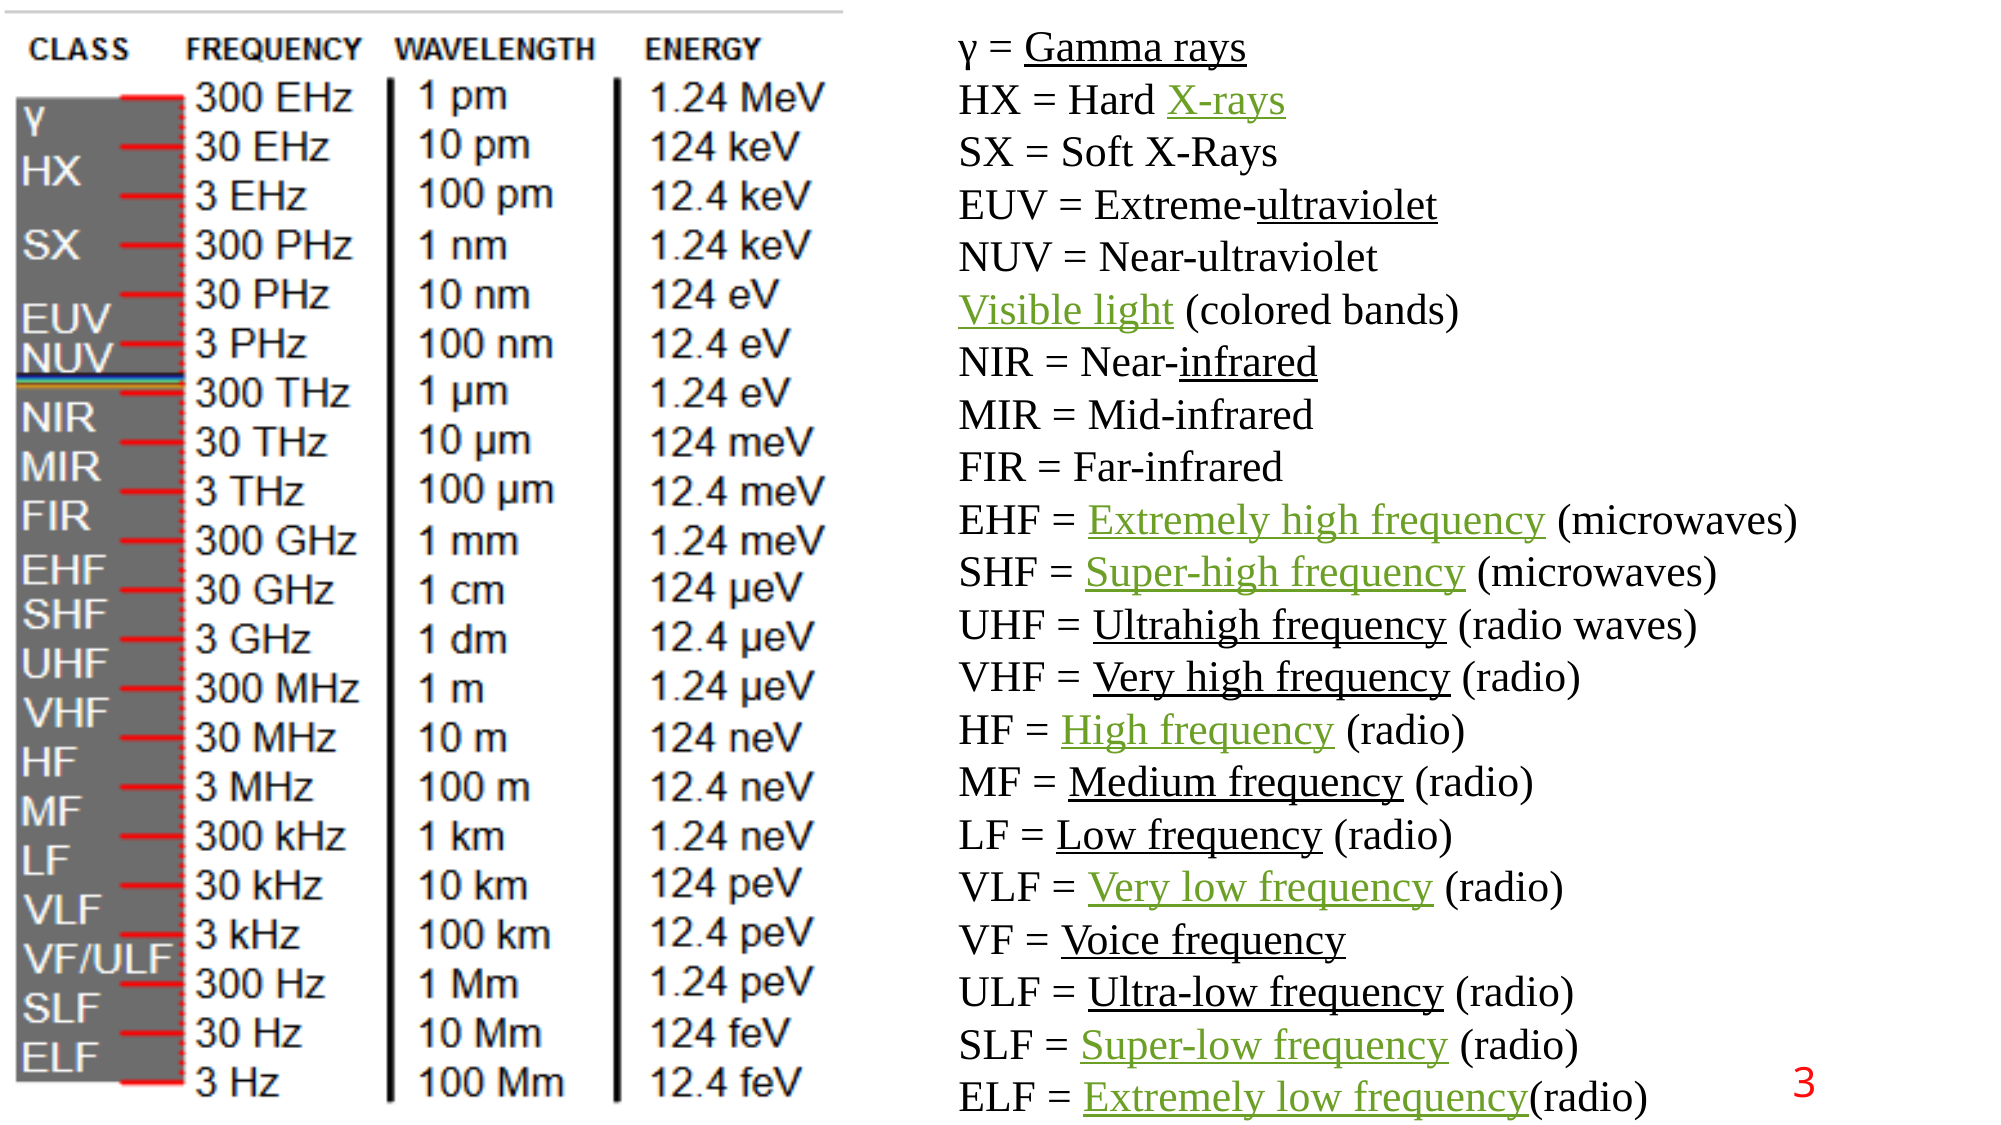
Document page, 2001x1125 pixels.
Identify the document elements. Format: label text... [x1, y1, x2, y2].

slide_number 3 [1777, 1061, 1938, 1107]
text_box γ = Gamma rays HX = Hard X-rays SX = Soft X-Rays EUV = Extreme-ultraviolet NUV = Near-ultraviolet Visible light (colored bands) NIR = Near-infrared MIR = Mid-infrared FIR = Far-infrared EHF = Extremely high frequency (microwaves) SHF = Super-high frequency (microwaves) UHF = Ultrahigh frequency (radio waves) VHF = Very high frequency (radio) HF = High frequency (radio) MF = Medium frequency (radio) LF = Low frequency (radio) VLF = Very low frequency (radio) VF = Voice frequency ULF = Ultra-low frequency (radio) SLF = Super-low frequency (radio) ELF = Extremely low frequency(radio) [943, 10, 1944, 1125]
picture [4, 10, 844, 1125]
